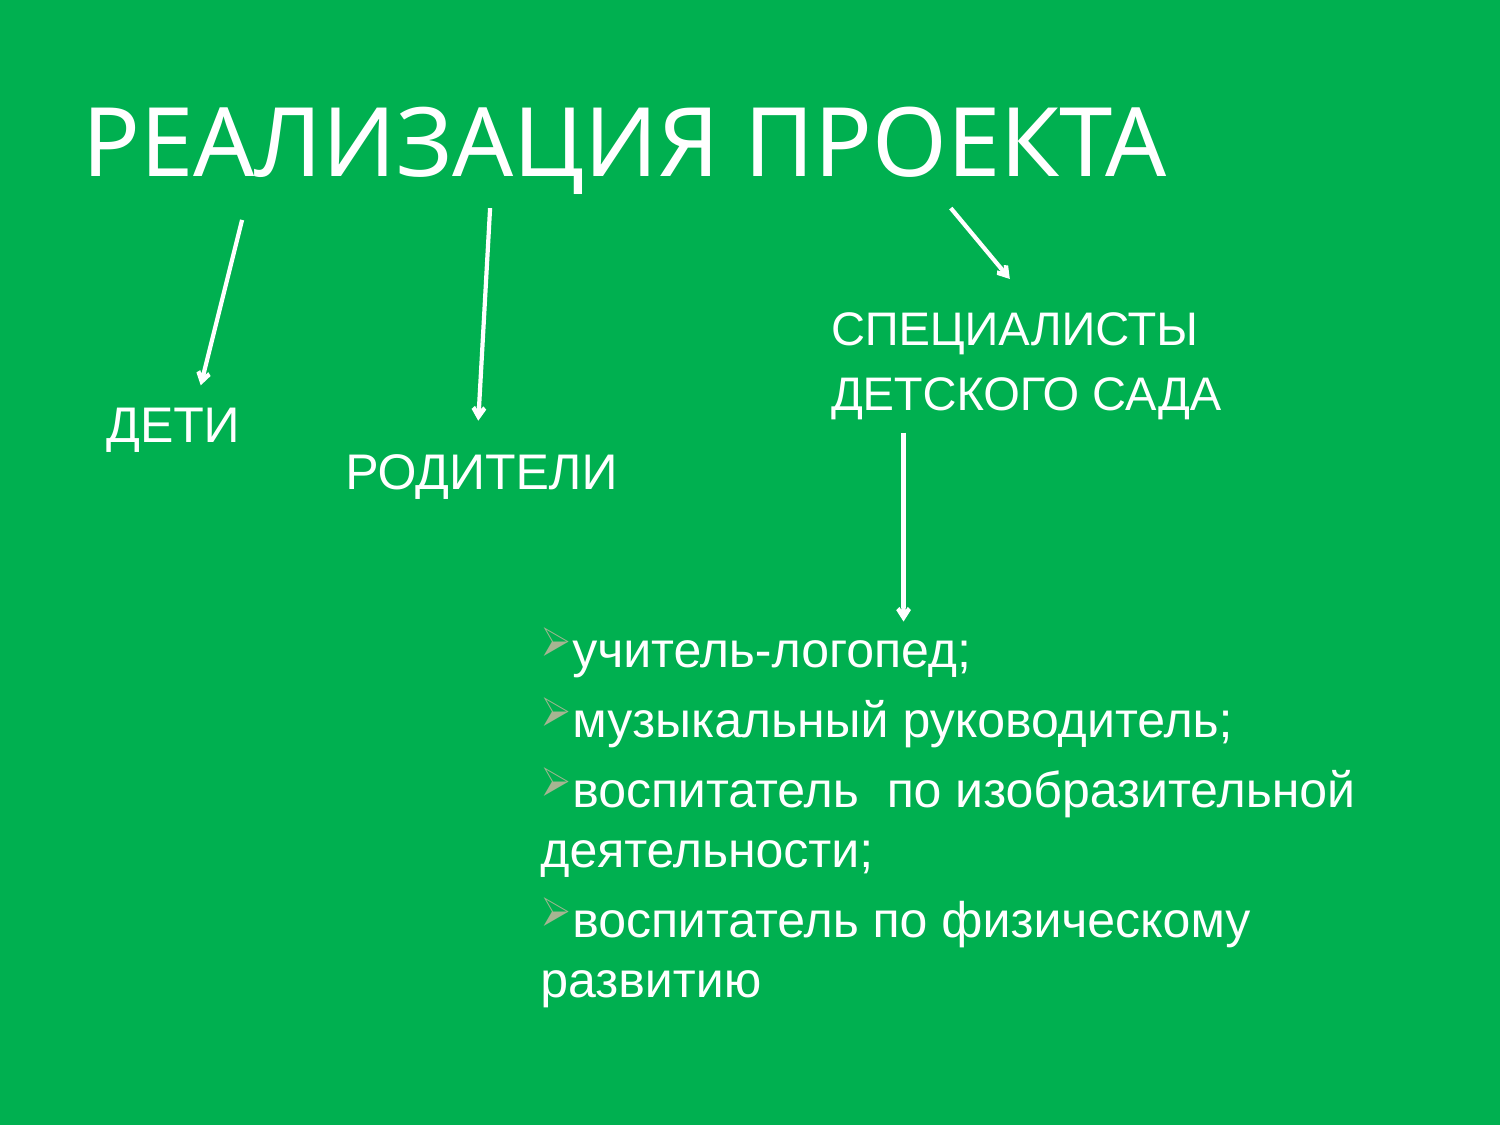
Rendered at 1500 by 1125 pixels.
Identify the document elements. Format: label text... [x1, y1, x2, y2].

list учитель-логопед; музыкальный руководитель; воспитатель по изобразительной деятельности; воспитатель по физическому развитию [525, 609, 1425, 1038]
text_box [477, 207, 491, 421]
list РОДИТЕЛИ [324, 432, 727, 605]
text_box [950, 207, 1010, 280]
title РЕАЛИЗАЦИЯ ПРОЕКТА [75, 44, 1425, 233]
list ДЕТИ [29, 385, 372, 622]
list СПЕЦИАЛИСТЫ ДЕТСКОГО САДА [738, 290, 1401, 429]
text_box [200, 219, 243, 386]
